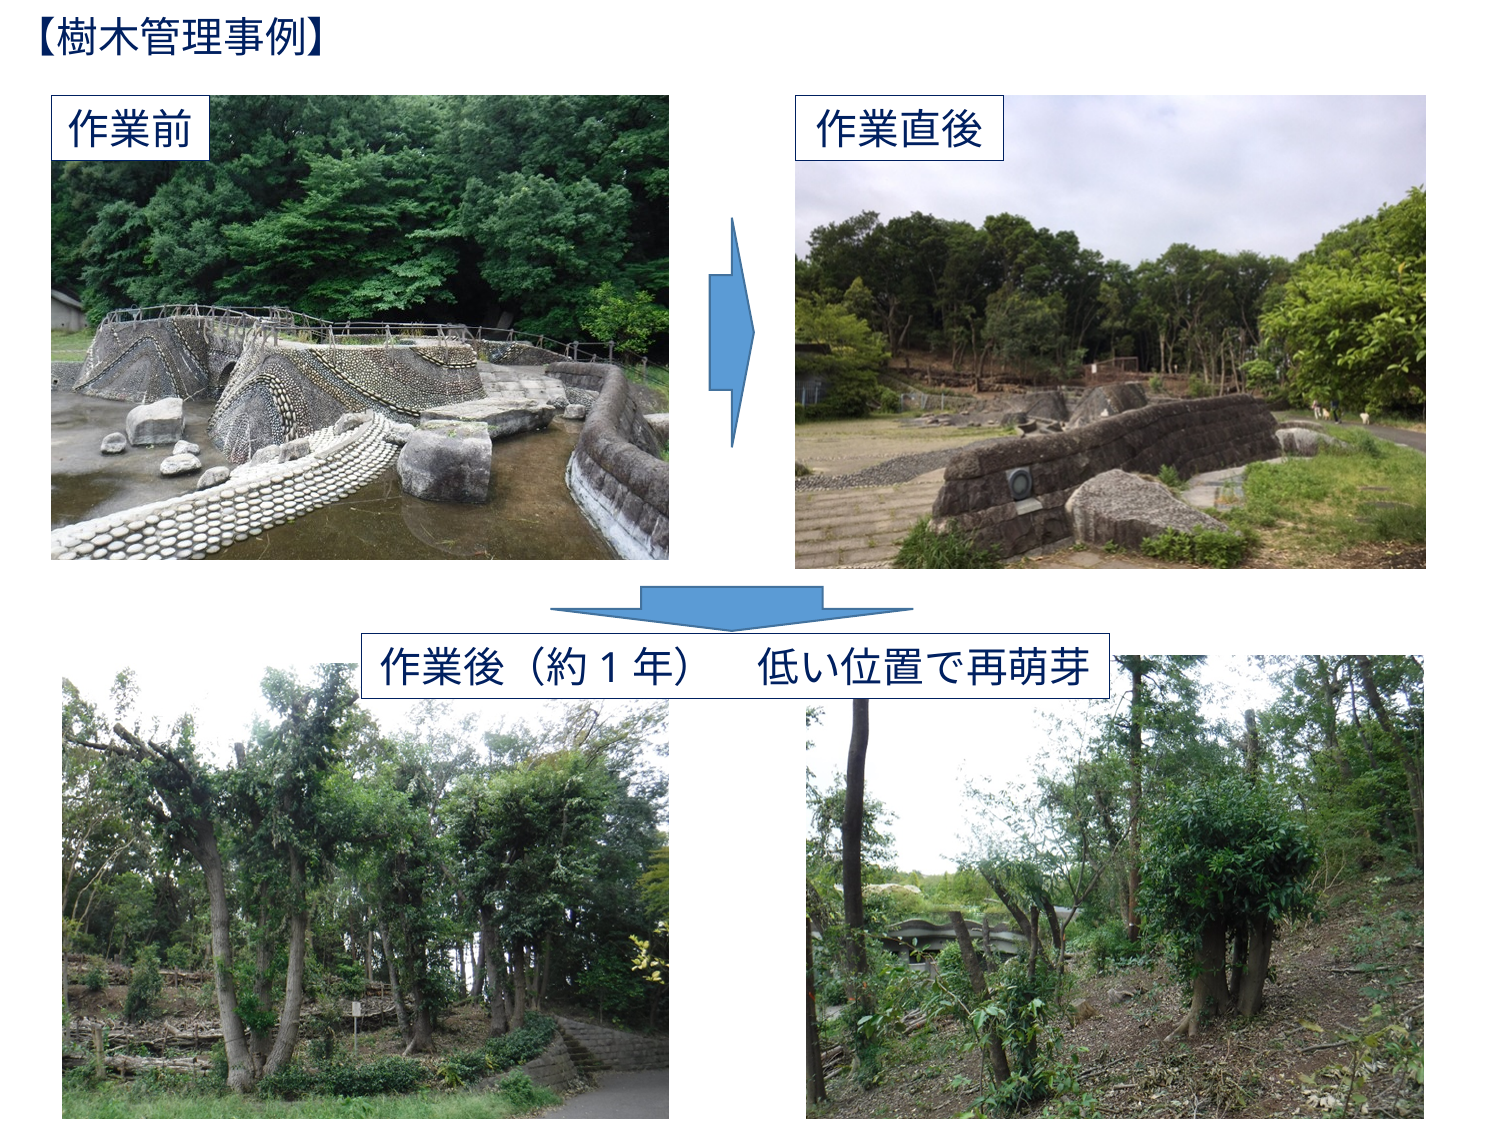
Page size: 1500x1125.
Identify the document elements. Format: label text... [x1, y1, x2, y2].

text_box 【樹木管理事例】 [0, 2, 1389, 68]
text_box [708, 217, 755, 448]
picture [62, 663, 669, 1119]
picture [51, 95, 669, 560]
picture [806, 655, 1424, 1119]
text_box [550, 585, 914, 632]
text_box 作業後（約1年） 低い位置で再萌芽 [361, 633, 1110, 699]
picture [795, 95, 1426, 569]
